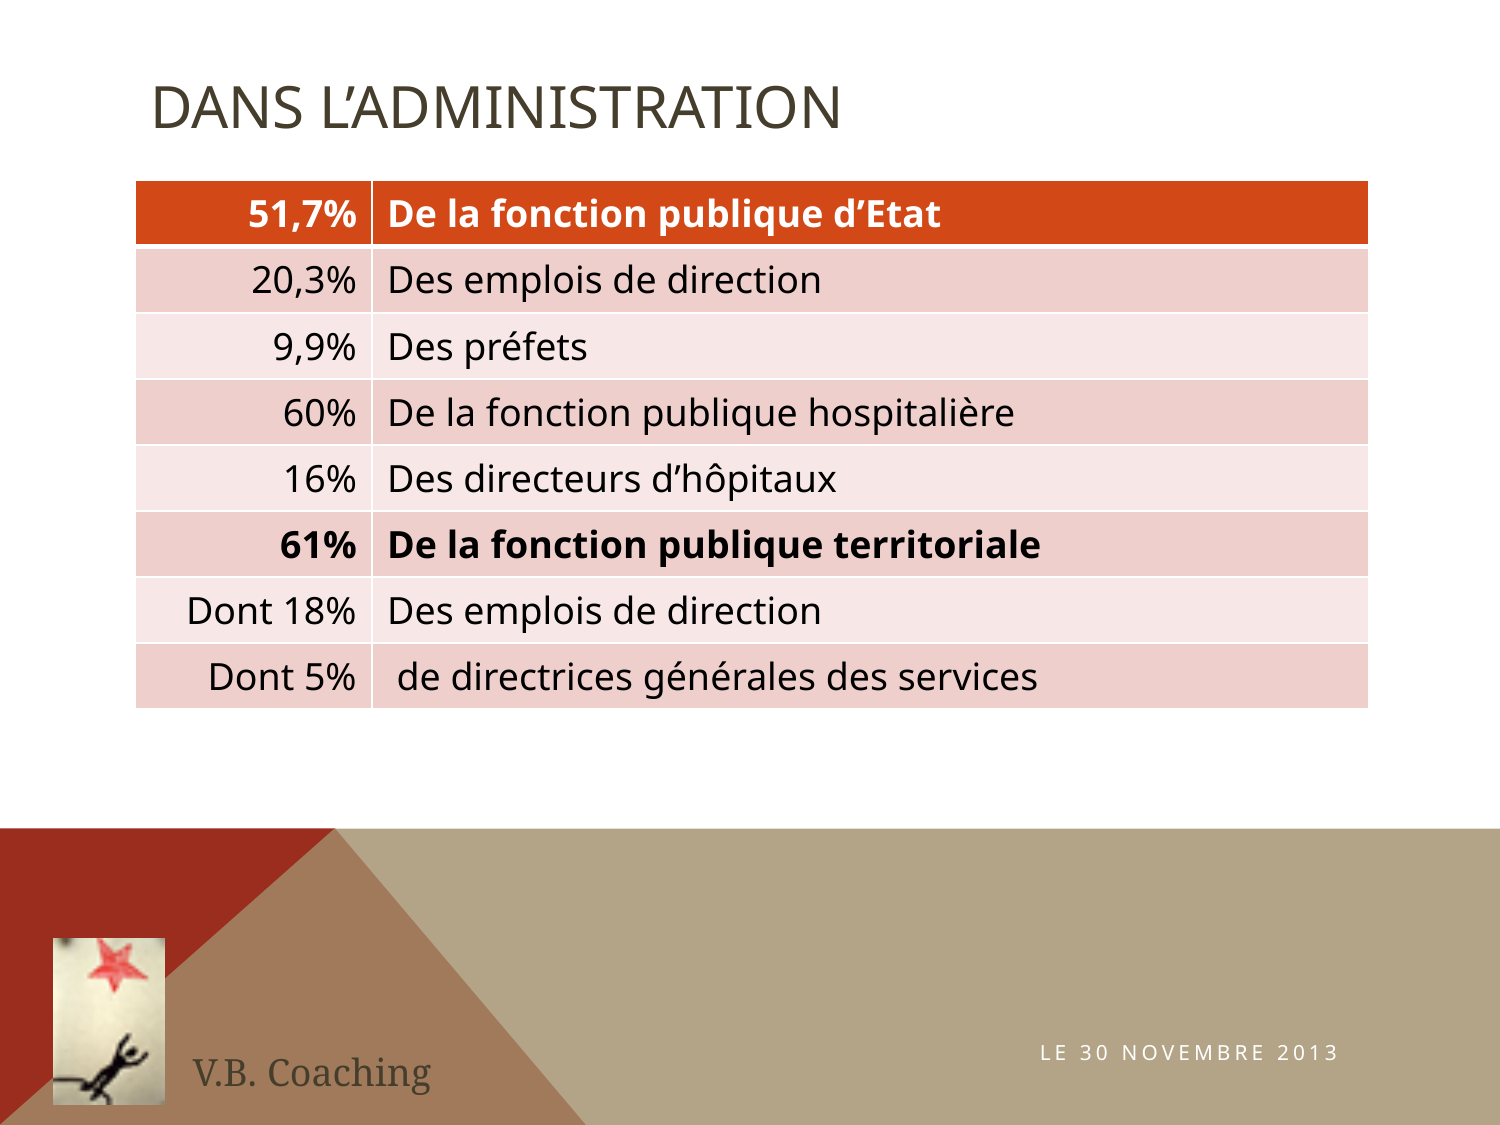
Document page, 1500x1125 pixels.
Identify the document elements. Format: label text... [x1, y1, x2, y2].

table_header De la fonction publique d’Etat [373, 181, 1368, 244]
table_cell 16% [136, 446, 371, 510]
picture [52, 938, 166, 1105]
table_cell 61% [136, 512, 371, 576]
text_box V.B. Coaching [177, 1041, 447, 1102]
table_cell Des directeurs d’hôpitaux [373, 446, 1368, 510]
table_cell 9,9% [136, 314, 371, 378]
table_cell 60% [136, 380, 371, 444]
table_cell Des préfets [373, 314, 1368, 378]
table_cell De la fonction publique hospitalière [373, 380, 1368, 444]
table_cell Des emplois de direction [373, 578, 1368, 642]
table_cell De la fonction publique territoriale [373, 512, 1368, 576]
table_cell Dont 18% [136, 578, 371, 642]
table_cell Des emplois de direction [373, 249, 1368, 312]
table_header 51,7% [136, 181, 371, 244]
footer le 30 novembre 2013 [577, 1031, 1352, 1076]
title Dans l’administration [135, 60, 1369, 150]
table_cell Dont 5% [136, 644, 371, 708]
table_cell 20,3% [136, 249, 371, 312]
table_cell de directrices générales des services [373, 644, 1368, 708]
